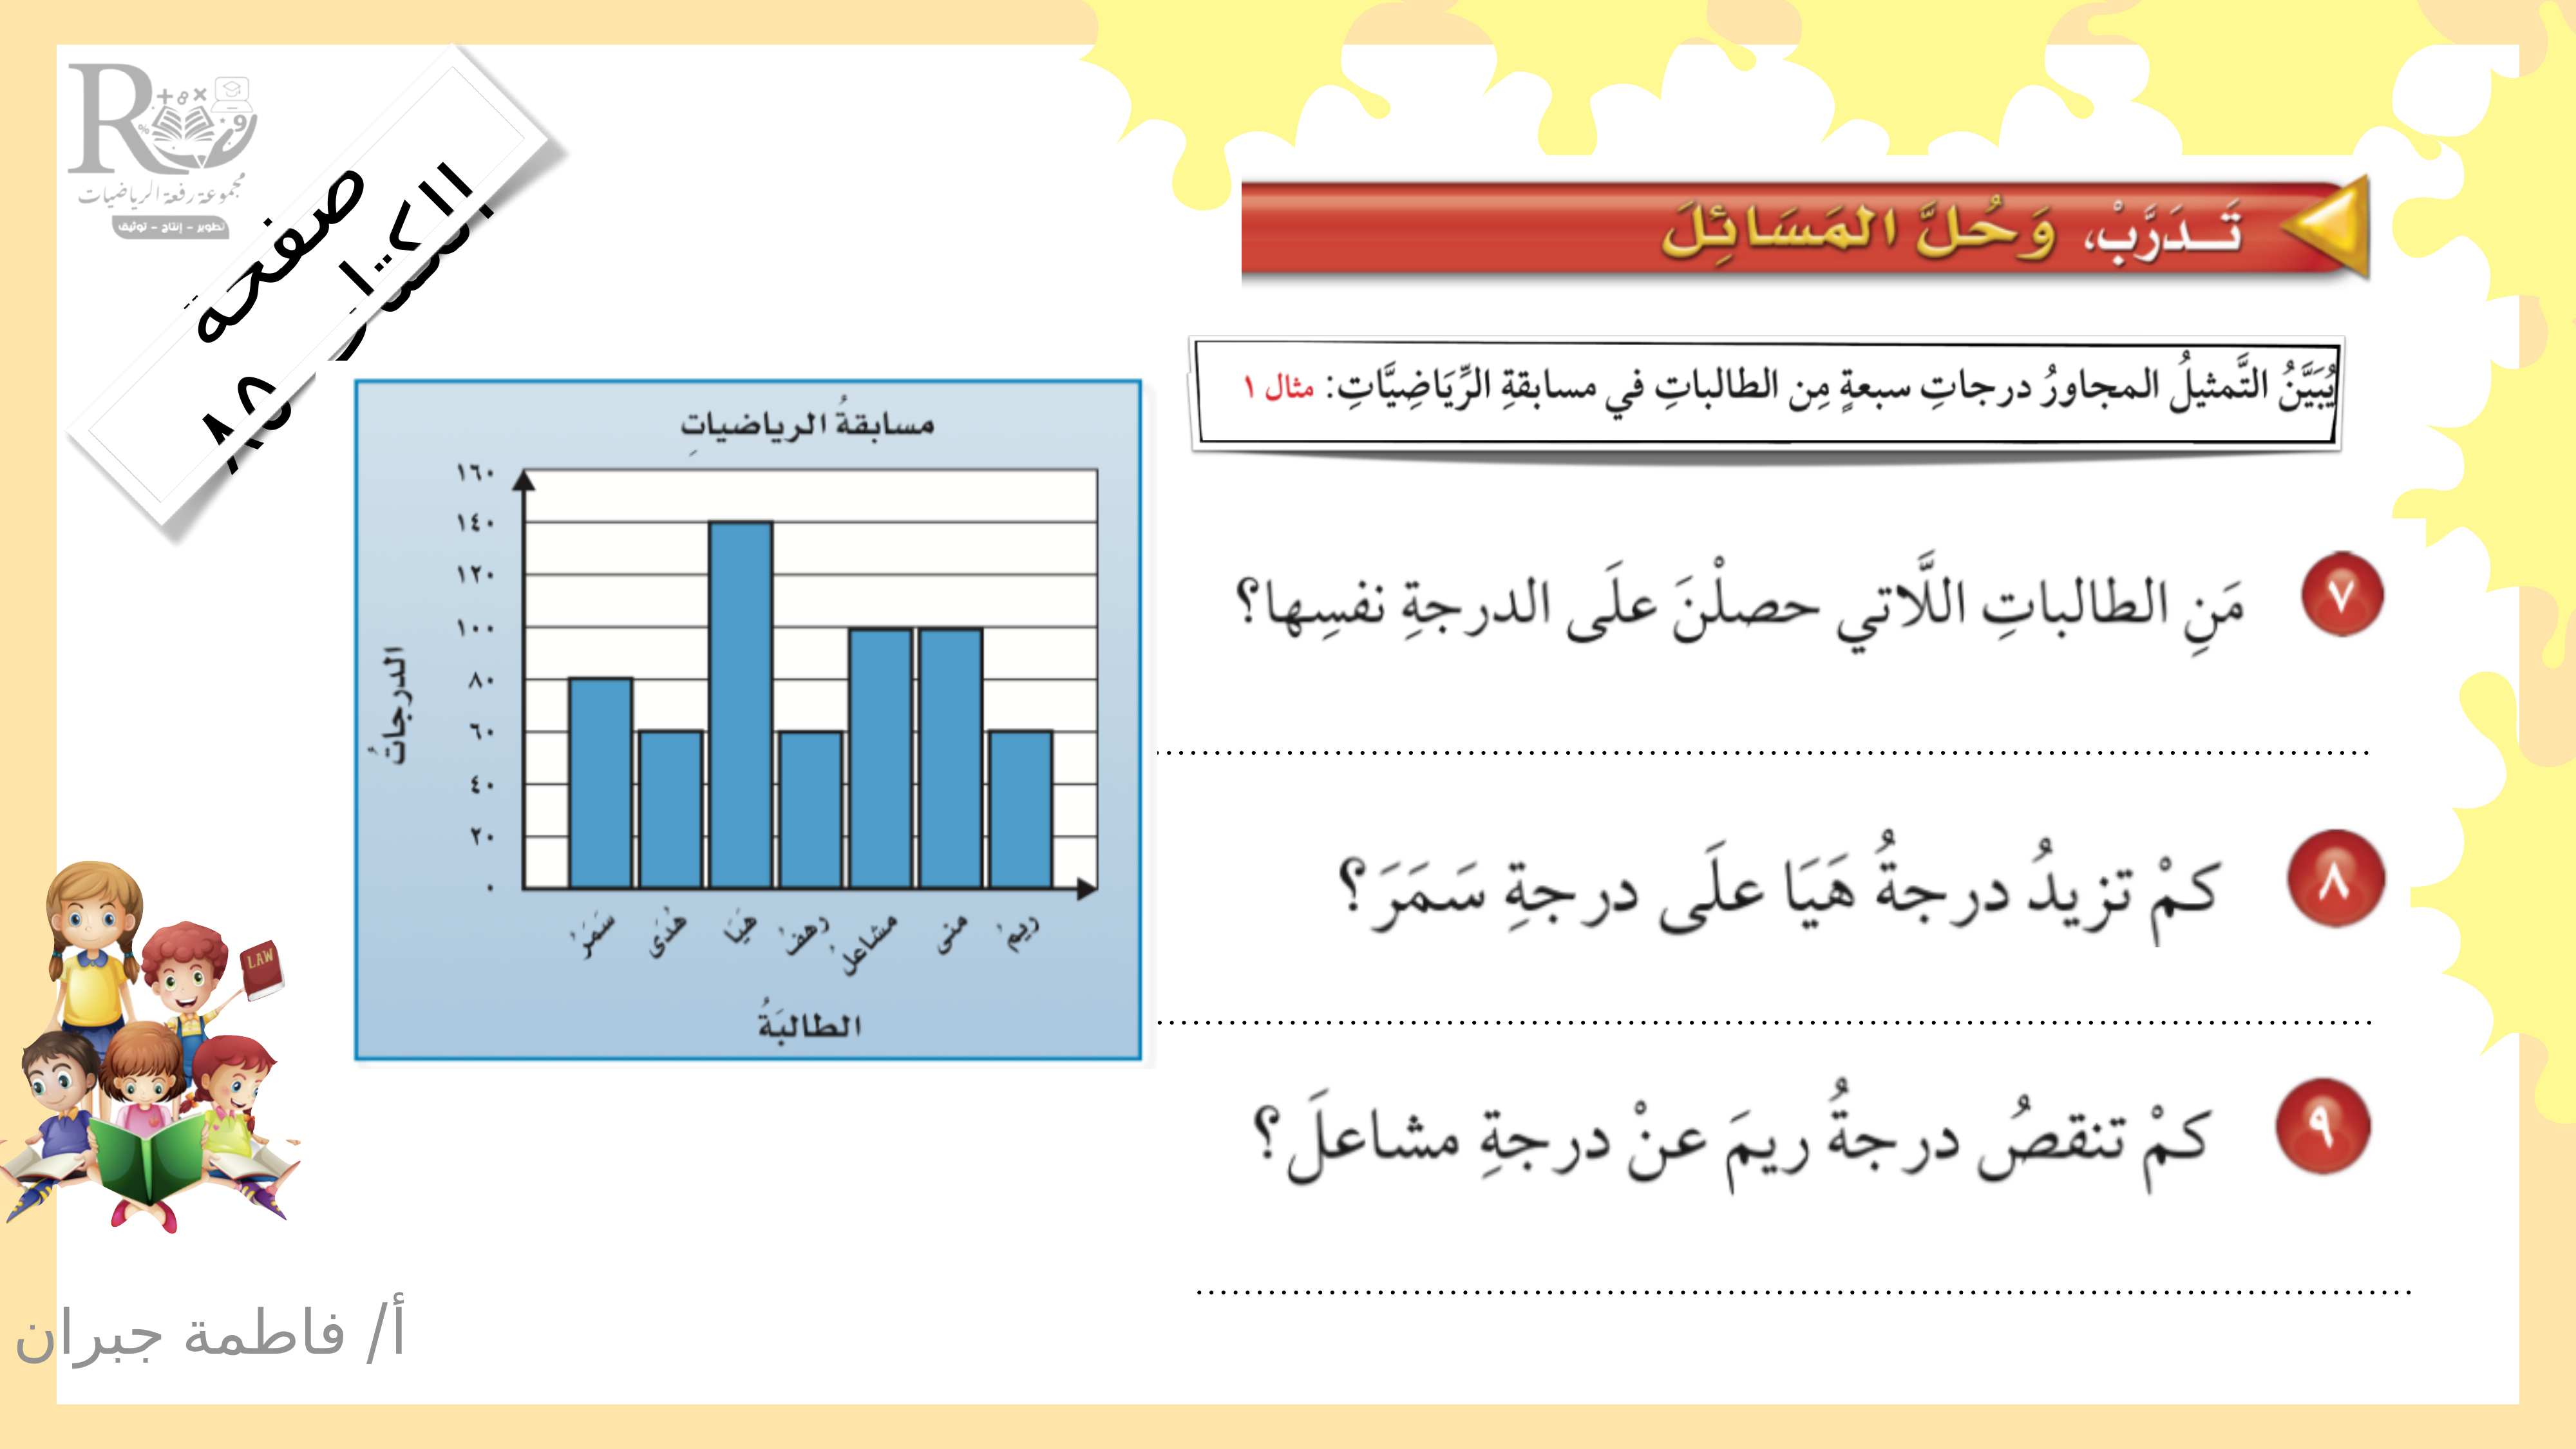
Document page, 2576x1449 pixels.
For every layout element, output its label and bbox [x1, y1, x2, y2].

text_box [1185, 332, 2351, 471]
text_box [965, 0, 2576, 1176]
picture [0, 860, 301, 1234]
text_box [35, 210, 600, 379]
picture [1241, 155, 2378, 295]
picture [1196, 518, 2426, 678]
text_box [0, 0, 2576, 1449]
picture [1291, 799, 2410, 948]
picture [316, 360, 1157, 1069]
picture [1241, 1068, 2410, 1213]
picture [59, 61, 275, 210]
